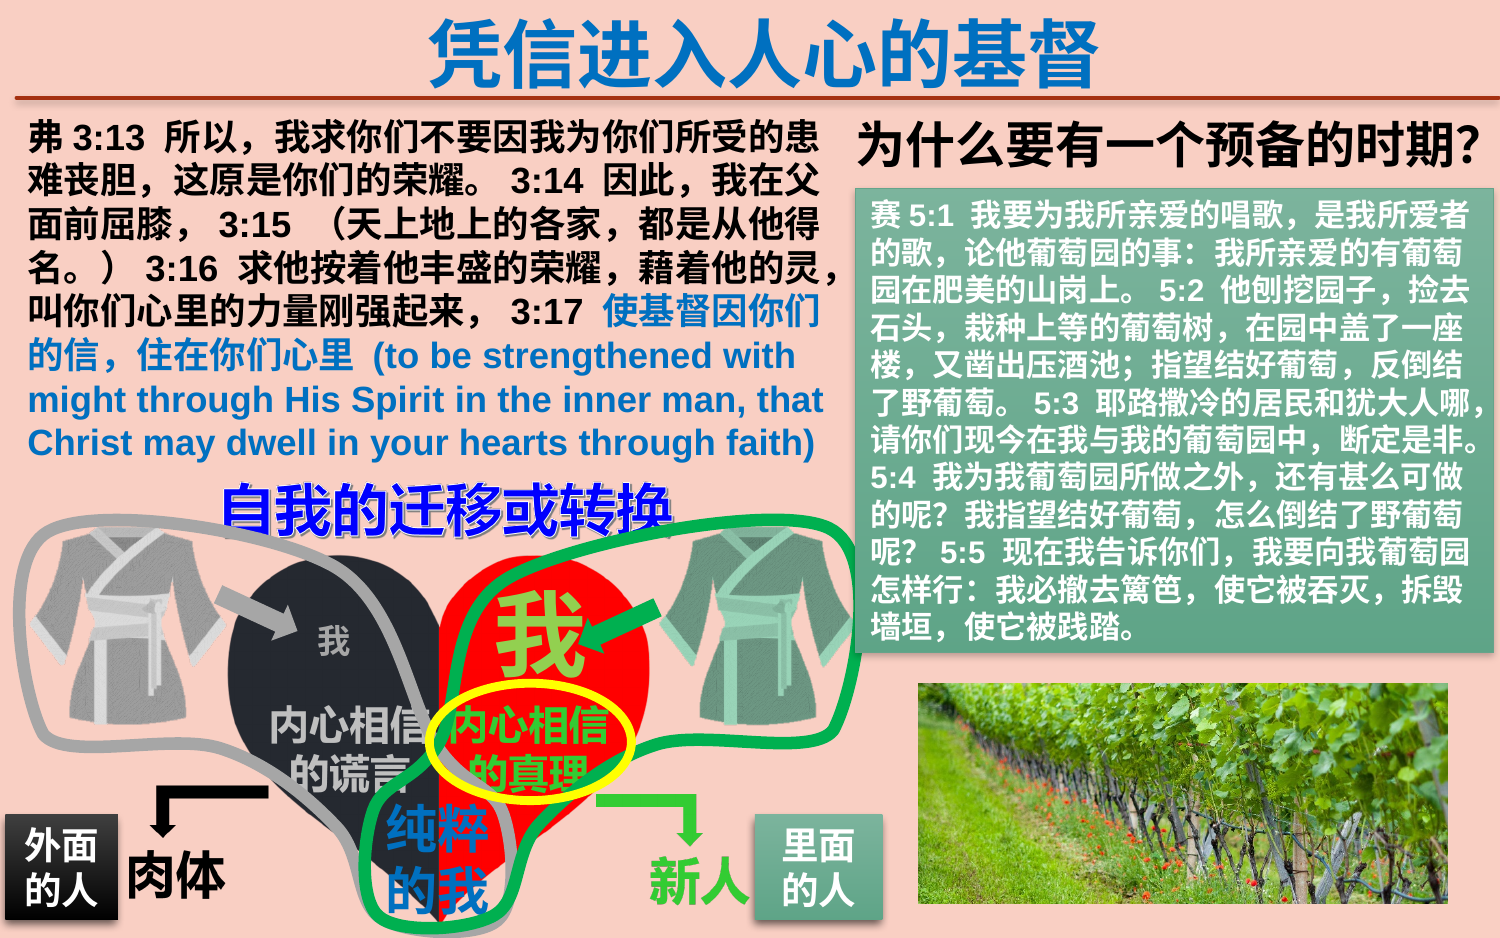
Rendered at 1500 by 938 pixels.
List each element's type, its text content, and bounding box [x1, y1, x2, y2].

text_box [46, 739, 89, 749]
picture [94, 471, 781, 520]
picture [918, 682, 1449, 904]
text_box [22, 520, 863, 732]
text_box 凭信进入人心的基督 [412, 0, 1125, 97]
text_box 弗3:13 所以，我求你们不要因我为你们所受的患难丧胆，这原是你们的荣耀。3:14 因此，我在父面前屈膝，3:15 （天上地上的各家，都是从他得名。）3:16 求他按着他丰盛的荣耀，藉着他的灵，叫你们心里的力量刚强起来，3:17 使基督因你们的信，住在你们心里 (to be strengthened with might through His Spirit in the inner man, that Christ may dwell in your hearts through faith) [12, 106, 863, 471]
text_box 赛5:1 我要为我所亲爱的唱歌，是我所爱者的歌，论他葡萄园的事：我所亲爱的有葡萄园在肥美的山岗上。5:2 他刨挖园子，捡去石头，栽种上等的葡萄树，在园中盖了一座楼，又凿出压酒池；指望结好葡萄，反倒结了野葡萄。5:3 耶路撒冷的居民和犹大人哪，请你们现今在我与我的葡萄园中，断定是非。5:4 我为我葡萄园所做之外，还有甚么可做的呢？我指望结好葡萄，怎么倒结了野葡萄呢？5:5 现在我告诉你们，我要向我葡萄园怎样行：我必撤去篱笆，使它被吞灭，拆毁墙垣，使它被践踏。 [855, 188, 1494, 653]
text_box 外面的人 [5, 814, 89, 920]
picture [94, 732, 781, 938]
text_box 里面的人 [784, 814, 883, 920]
text_box [784, 739, 823, 745]
text_box 为什么要有一个预备的时期？ [840, 105, 1500, 181]
